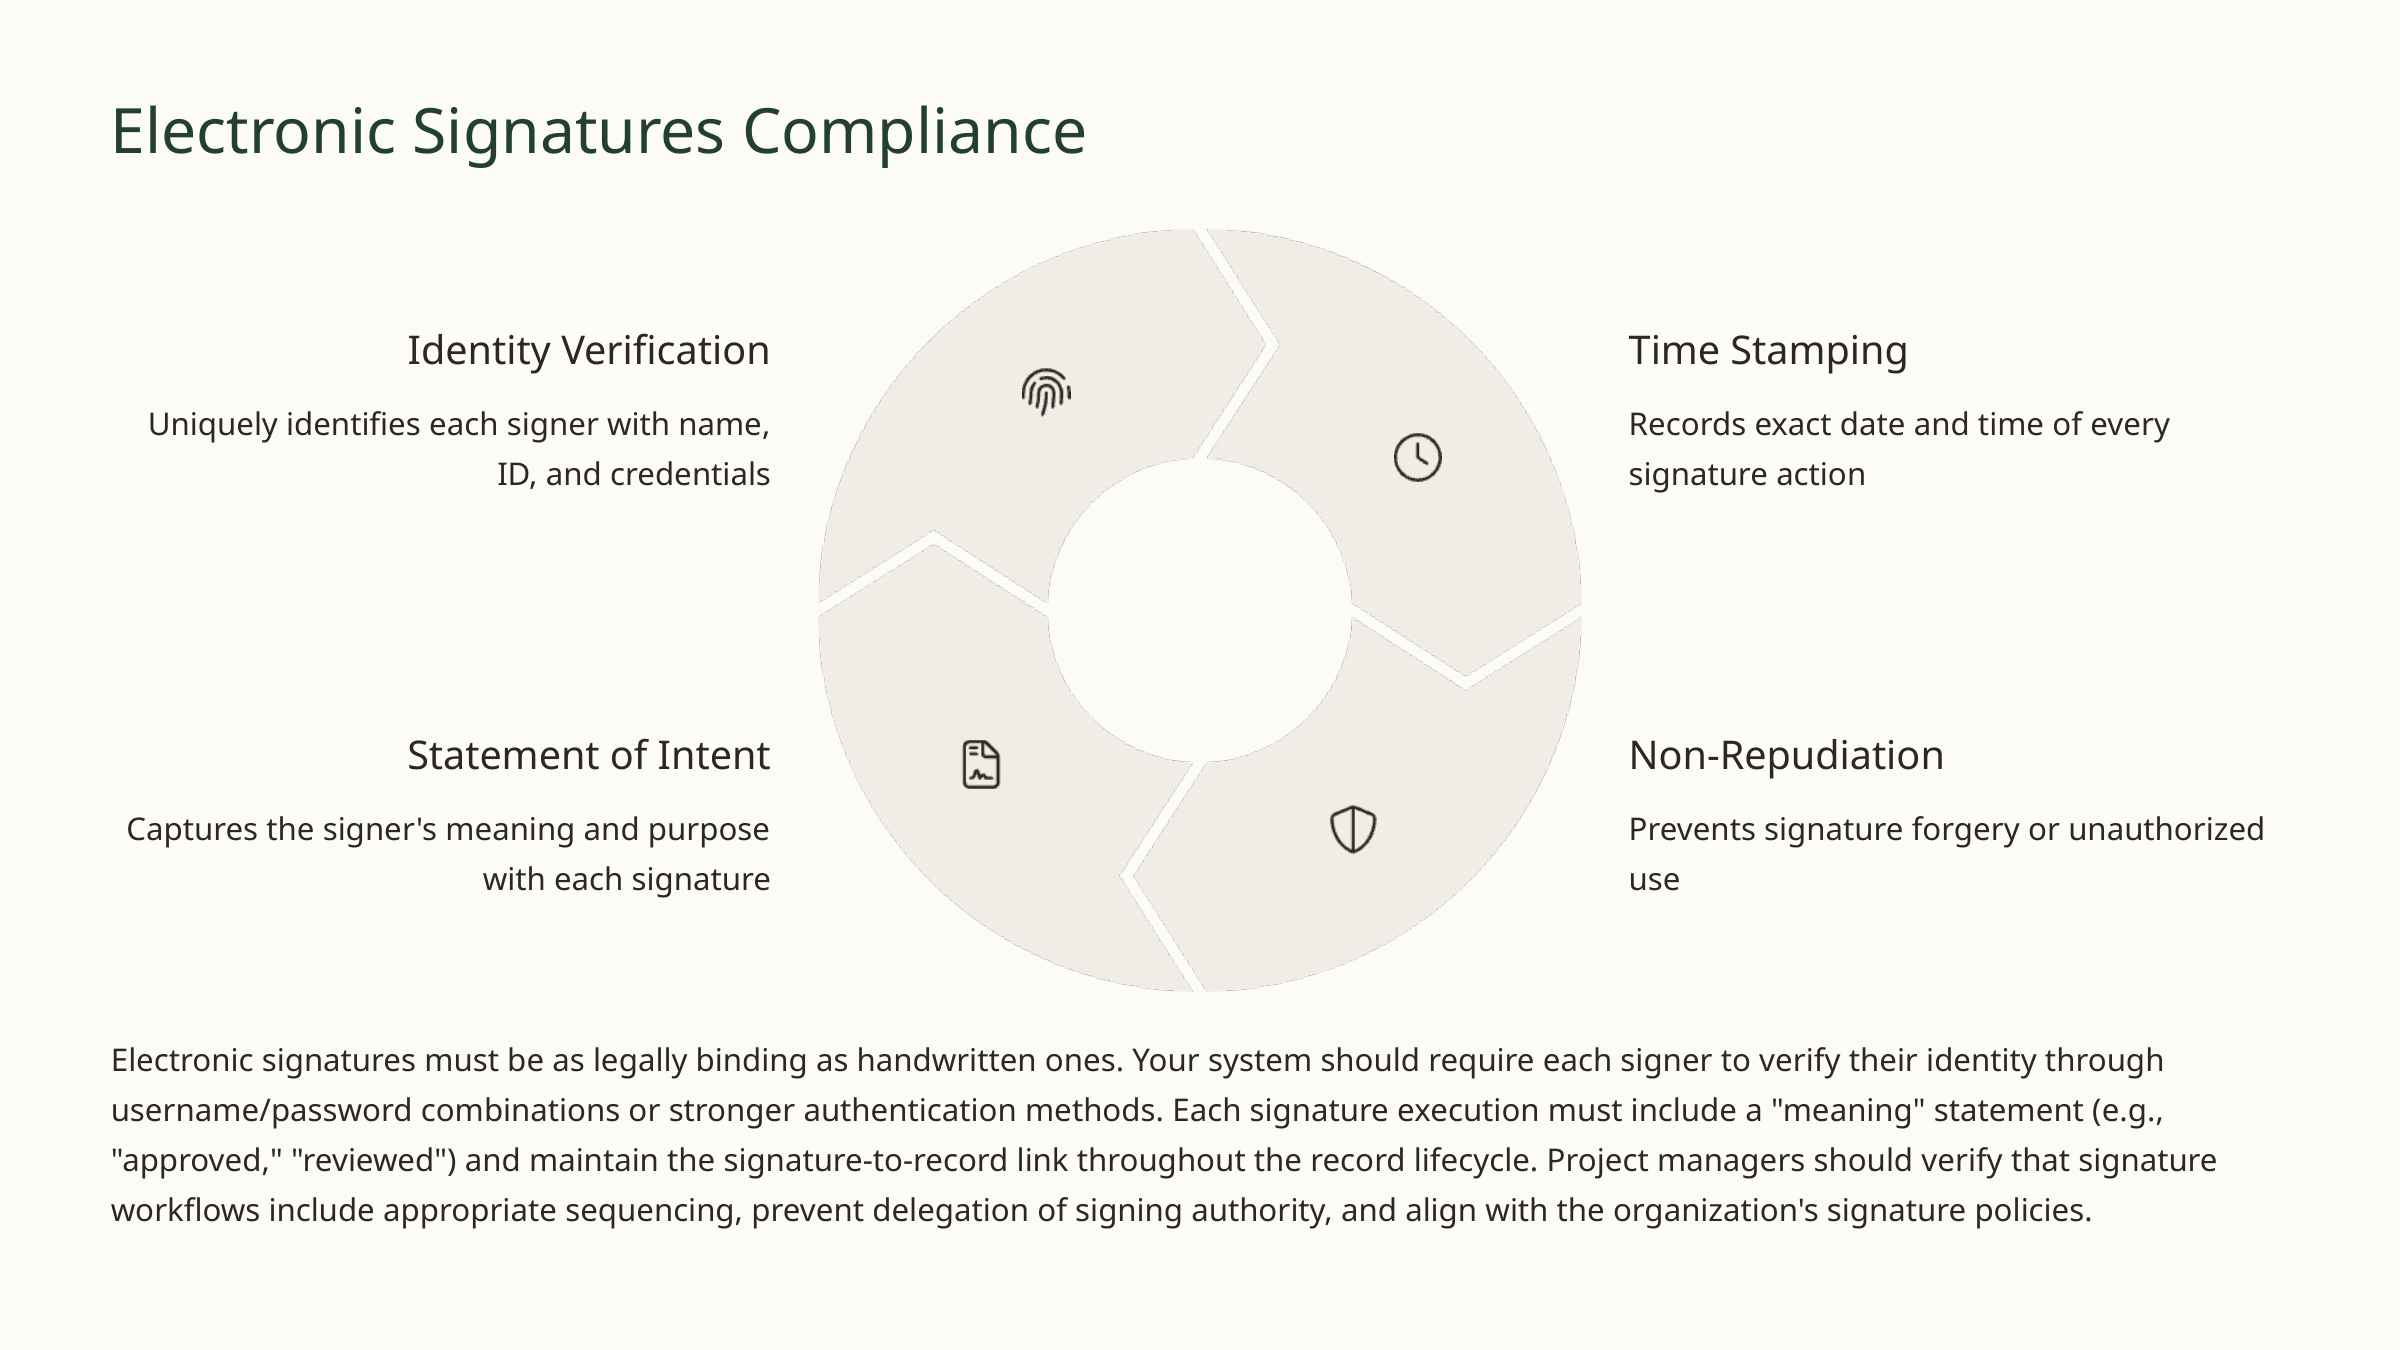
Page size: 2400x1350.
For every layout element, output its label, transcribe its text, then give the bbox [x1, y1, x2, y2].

text_box Records exact date and time of every signature action [1628, 391, 2290, 494]
text_box [110, 1215, 2290, 1317]
text_box Uniquely identifies each signer with name, ID, and credentials [110, 391, 772, 494]
text_box Captures the signer's meaning and purpose with each signature [110, 796, 772, 899]
text_box Non-Repudiation [1628, 728, 2025, 778]
text_box Prevents signature forgery or unauthorized use [1628, 796, 2290, 899]
picture [818, 229, 1582, 992]
text_box Time Stamping [1628, 323, 2025, 373]
text_box Identity Verification [375, 323, 772, 373]
text_box Statement of Intent [375, 728, 772, 778]
text_box Electronic Signatures Compliance [110, 87, 1067, 167]
text_box Electronic signatures must be as legally binding as handwritten ones. Your system should require each signer to verify their identity through username/password combinations or stronger authentication methods. Each signature execution must include a "meaning" statement (e.g., "approved," "reviewed") and maintain the signature-to-record link throughout the record lifecycle. Project managers should verify that signature workflows include appropriate sequencing, prevent delegation of signing authority, and align with the organization's signature policies. [110, 1027, 2290, 1215]
